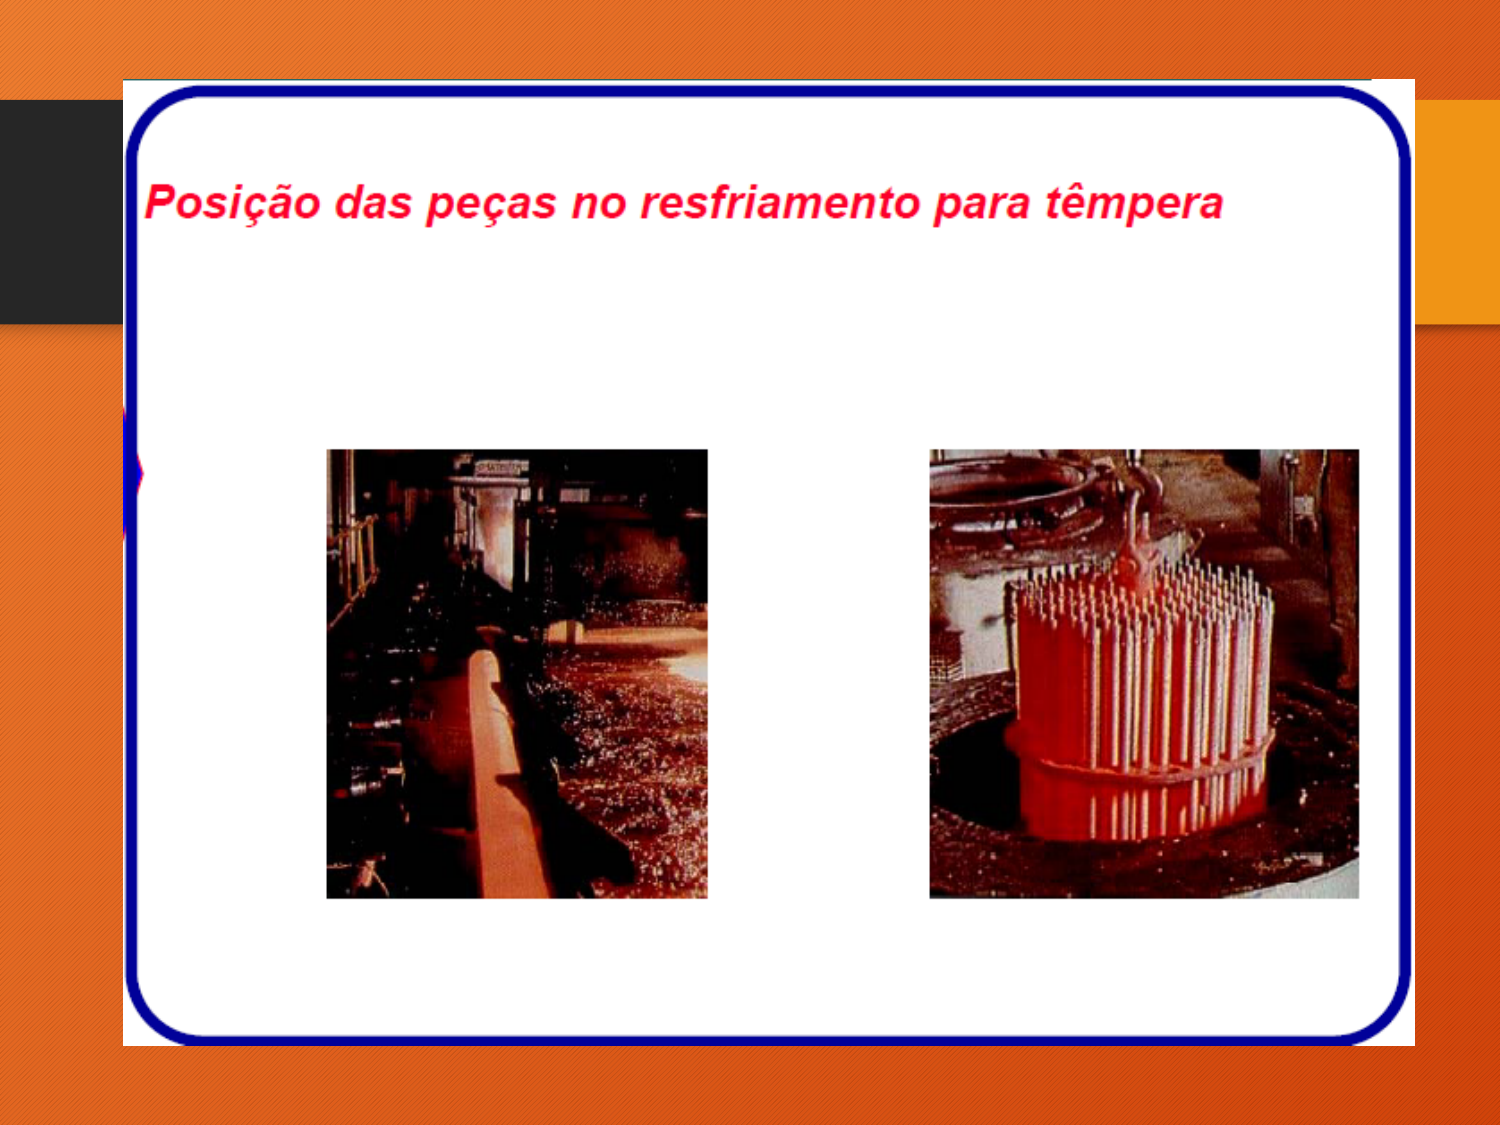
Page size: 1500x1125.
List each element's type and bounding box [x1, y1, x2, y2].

picture [0, 79, 1500, 1046]
